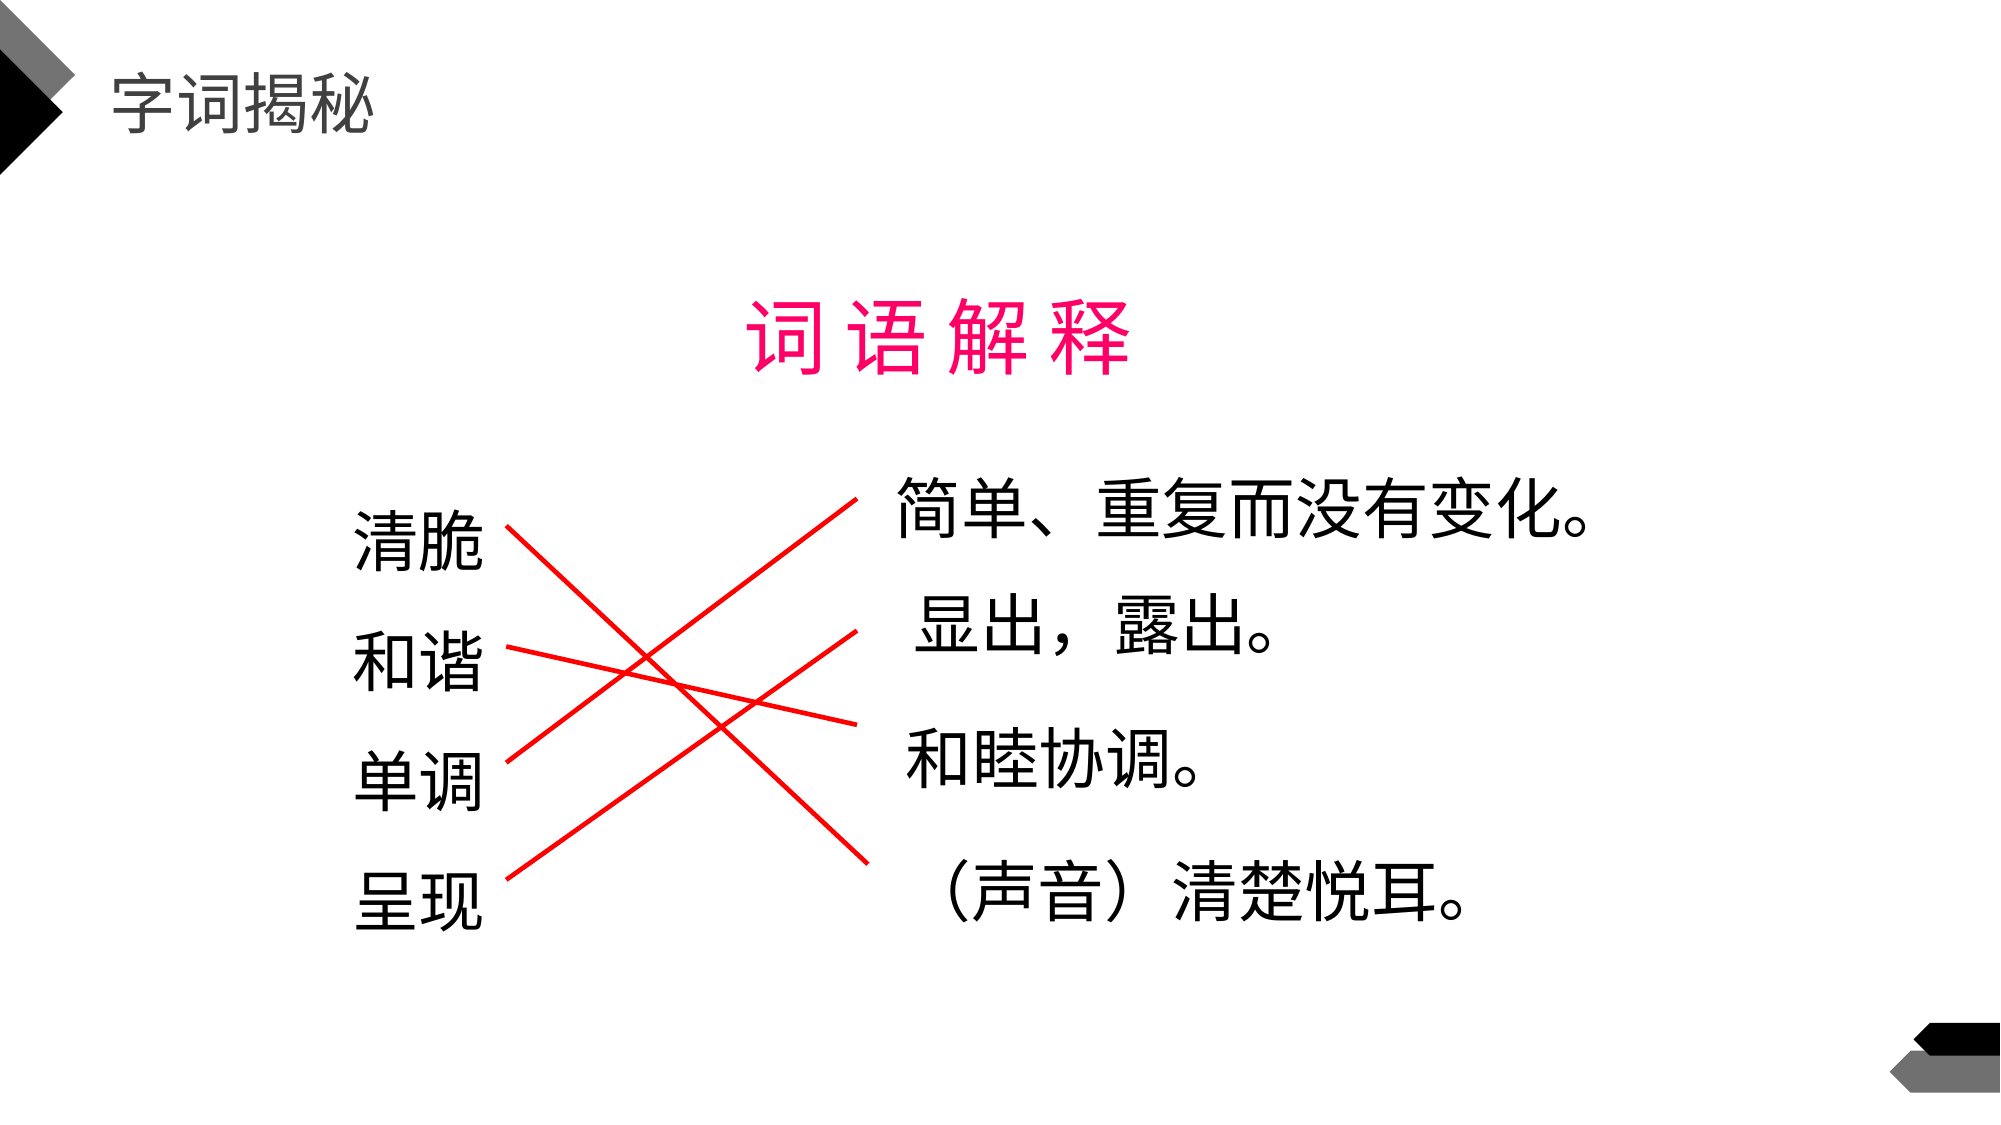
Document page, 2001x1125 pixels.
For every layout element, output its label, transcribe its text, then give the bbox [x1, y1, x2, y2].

text_box 和睦协调。 [894, 687, 1644, 803]
text_box 词 语 解 释 [728, 277, 1231, 393]
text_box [857, 525, 868, 865]
text_box 字词揭秘 [94, 54, 772, 150]
text_box 显出，露出。 [902, 553, 1636, 669]
text_box 清脆 和谐 单调 呈现 [340, 454, 601, 946]
text_box 简单、重复而没有变化。 [883, 437, 1676, 553]
text_box （声音）清楚悦耳。 [893, 820, 1636, 936]
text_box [506, 630, 857, 880]
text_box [506, 498, 857, 630]
